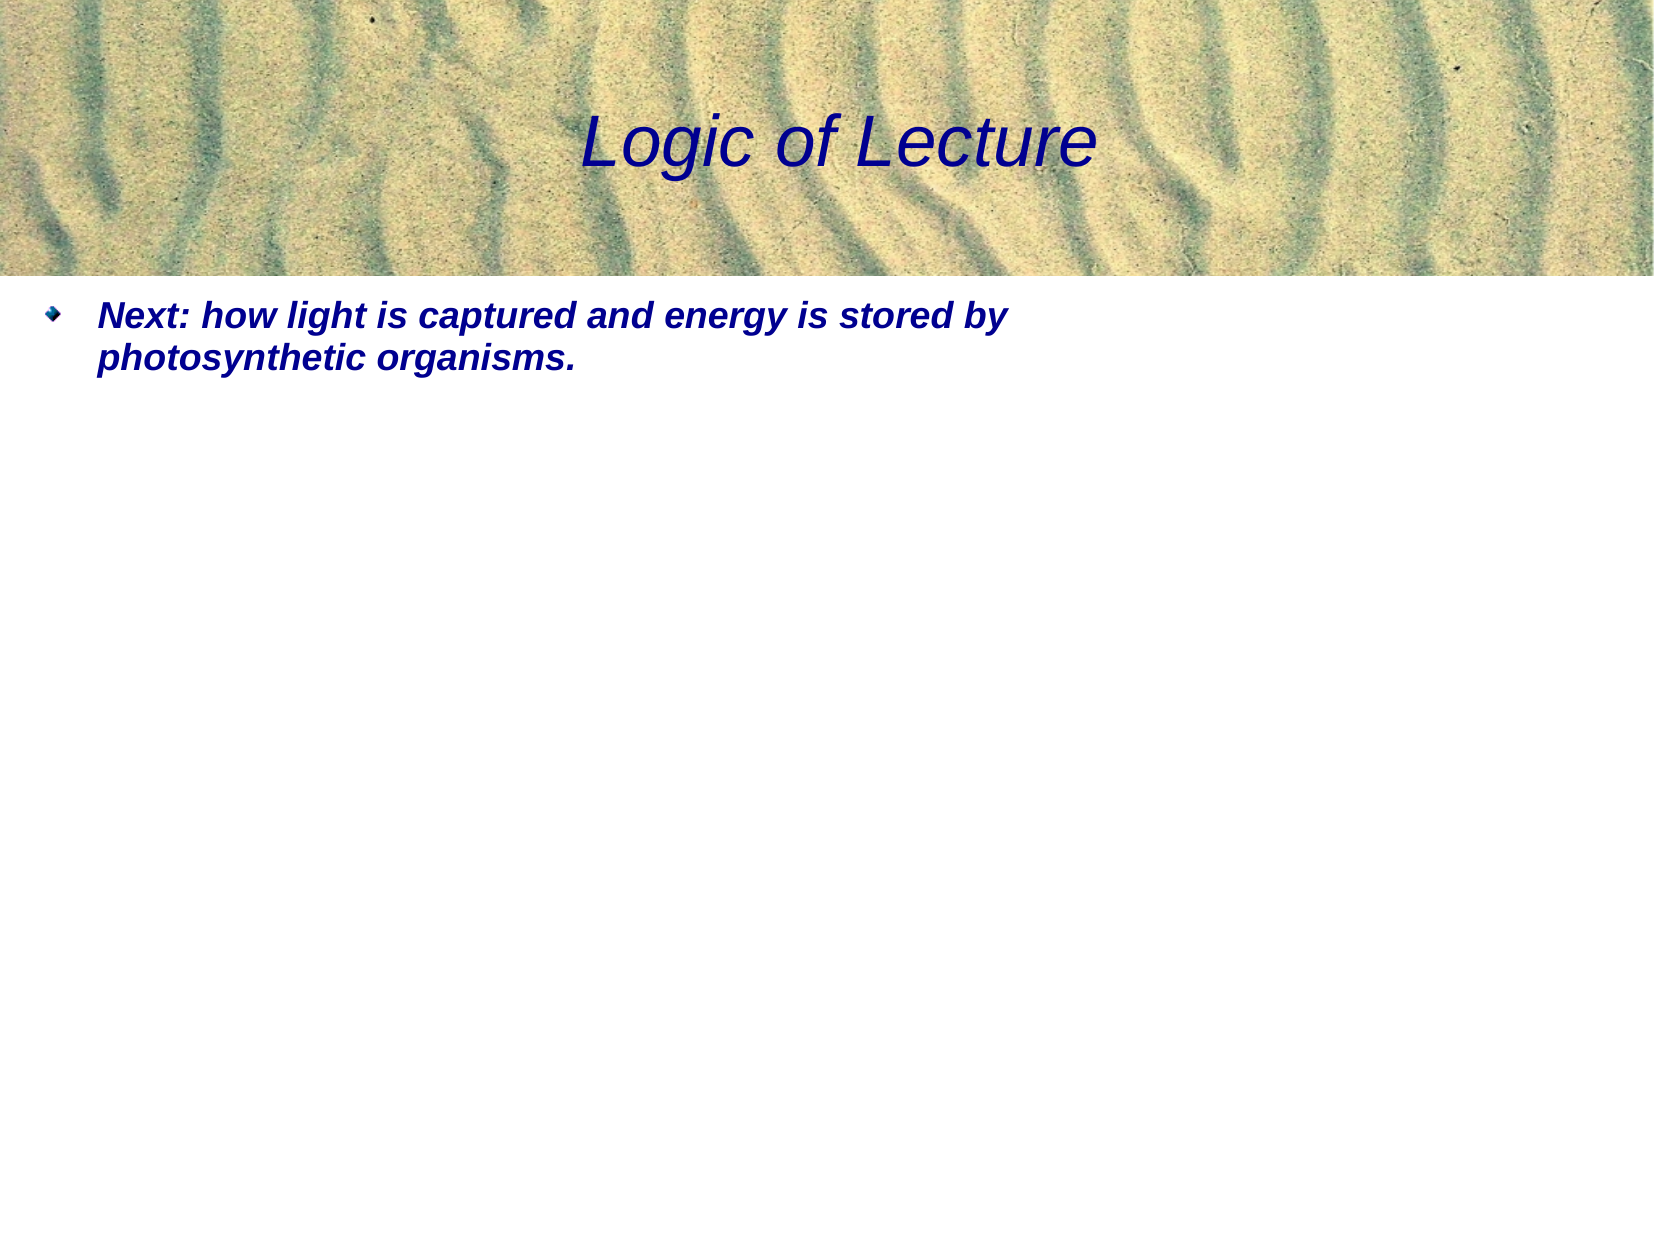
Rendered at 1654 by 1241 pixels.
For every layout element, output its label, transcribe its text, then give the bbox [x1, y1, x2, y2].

picture [44, 305, 62, 323]
text_box Logic of Lecture [39, 26, 1642, 235]
picture [0, 0, 1654, 276]
text_box Next: how light is captured and energy is stored by photosynthetic organisms. [26, 295, 1152, 770]
